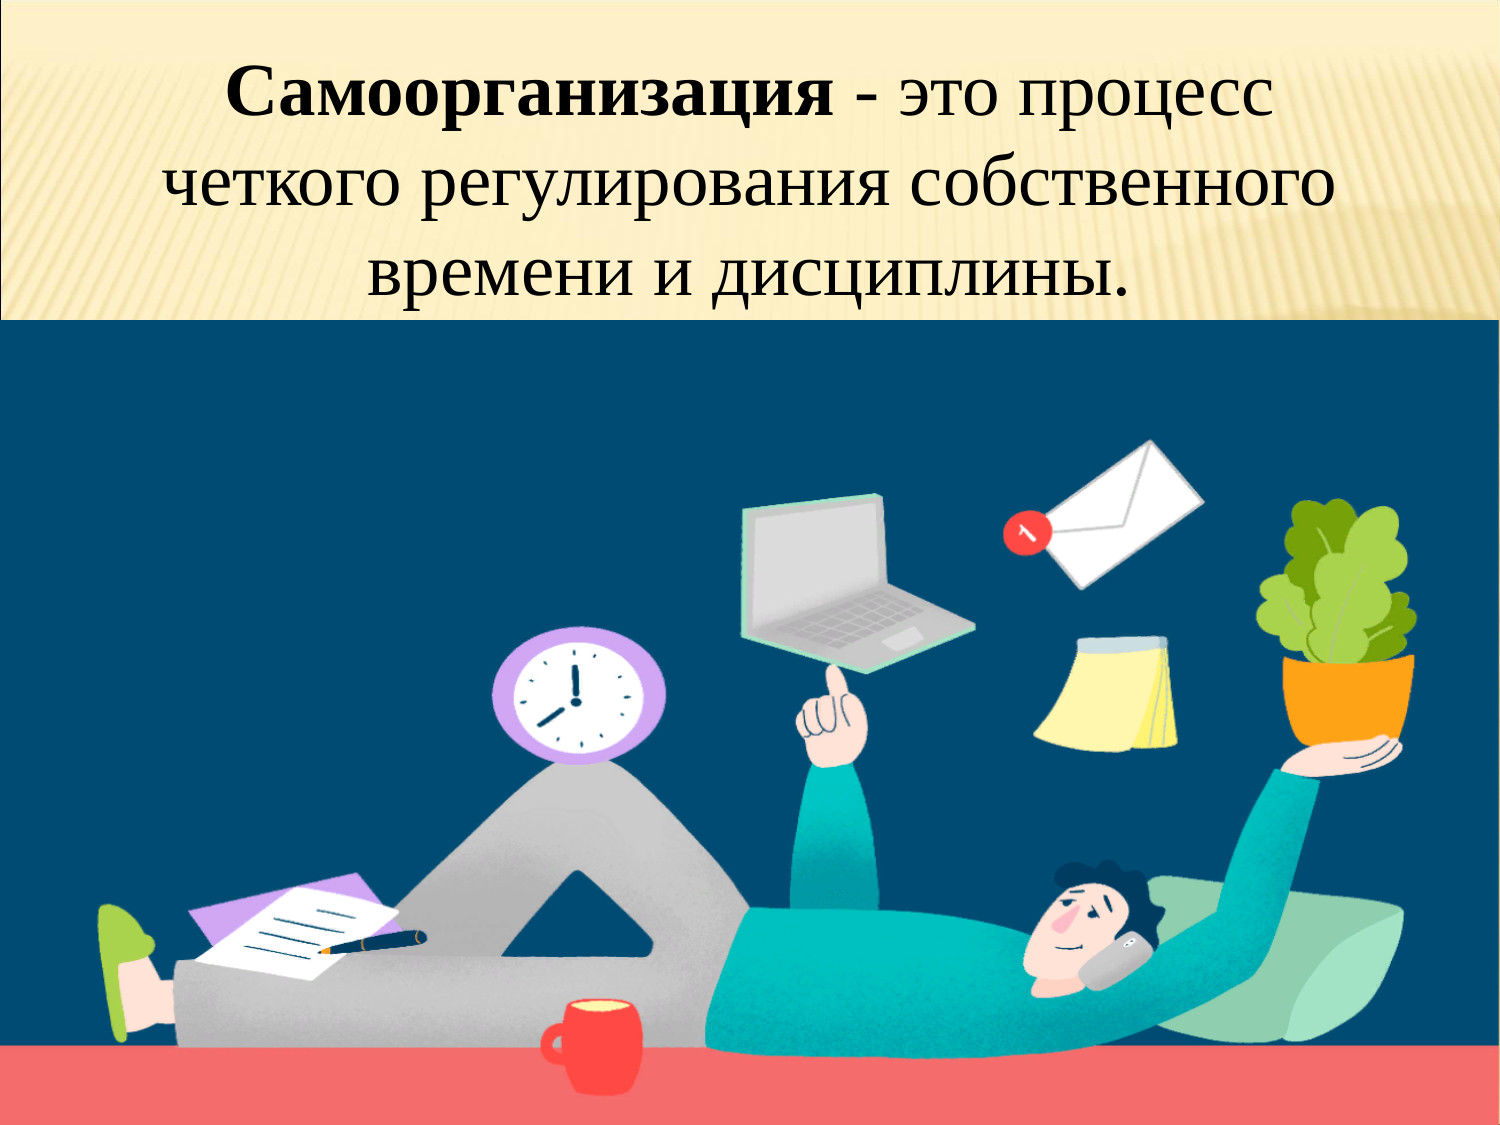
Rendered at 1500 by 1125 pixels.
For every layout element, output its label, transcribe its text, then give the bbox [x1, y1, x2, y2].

picture [1032, 634, 1178, 754]
picture [1004, 437, 1206, 590]
picture [0, 0, 1500, 1125]
text_box Самоорганизация - это процесс четкого регулирования собственного времени и дисциплины. [113, 33, 1387, 318]
